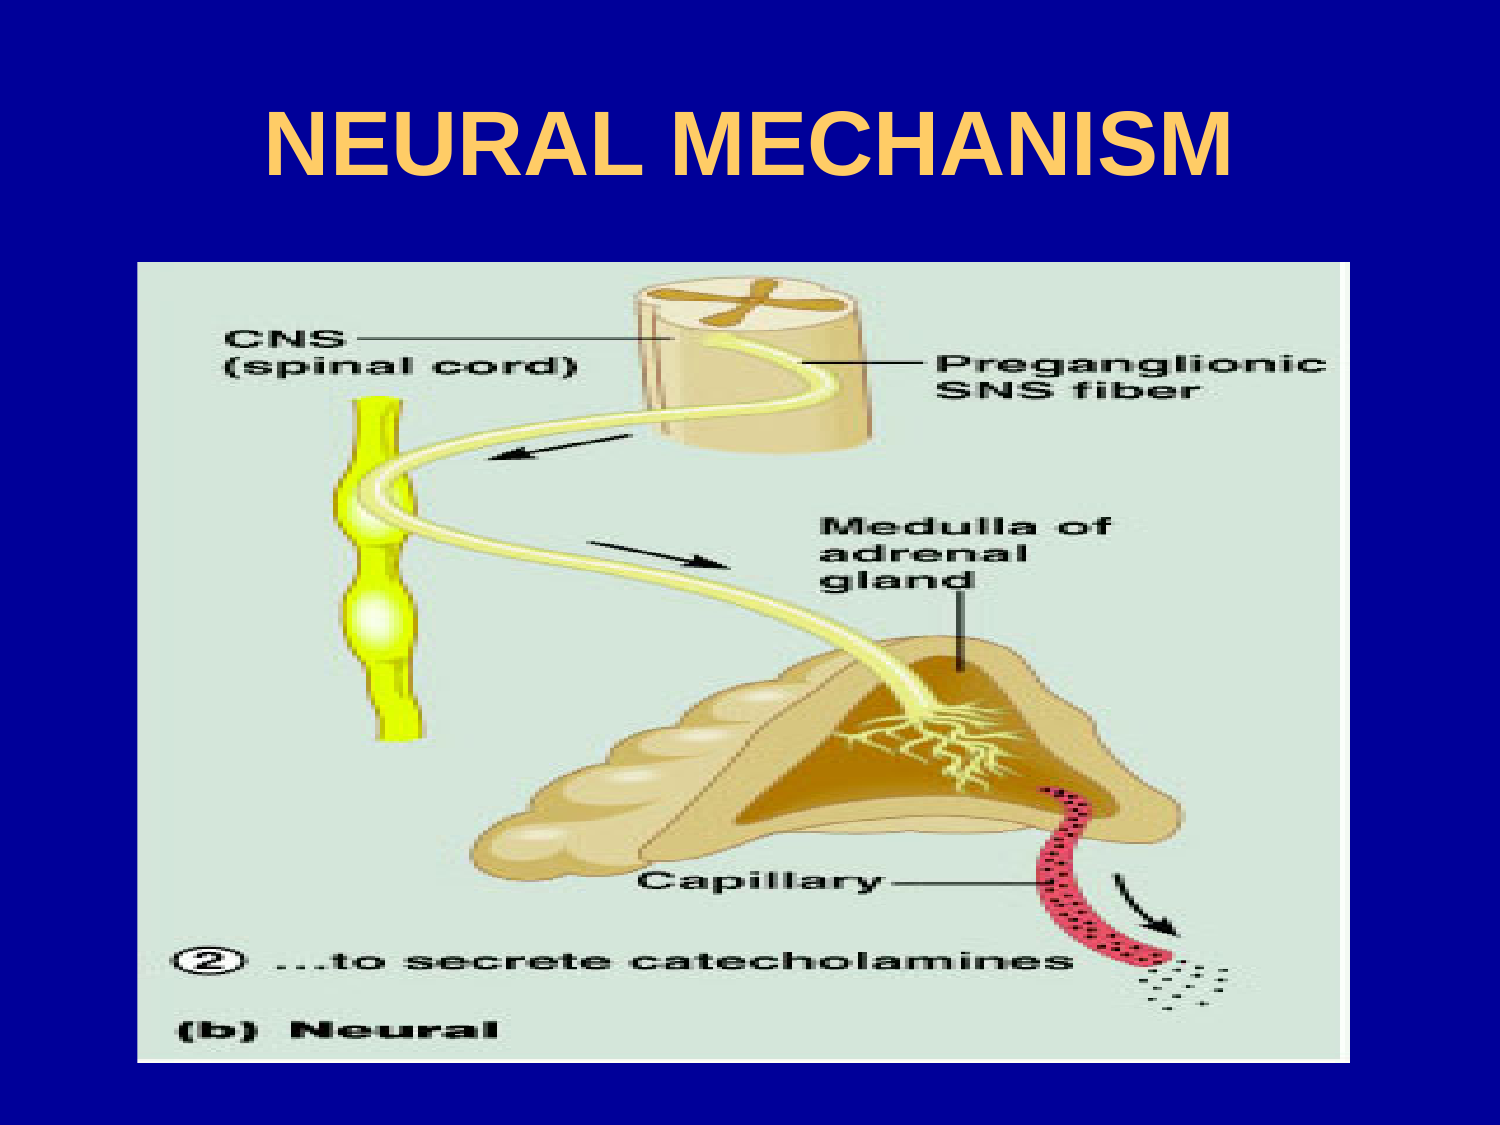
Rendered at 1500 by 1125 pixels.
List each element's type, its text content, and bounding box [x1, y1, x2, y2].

title NEURAL MECHANISM [74, 44, 1426, 233]
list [137, 262, 1351, 1063]
